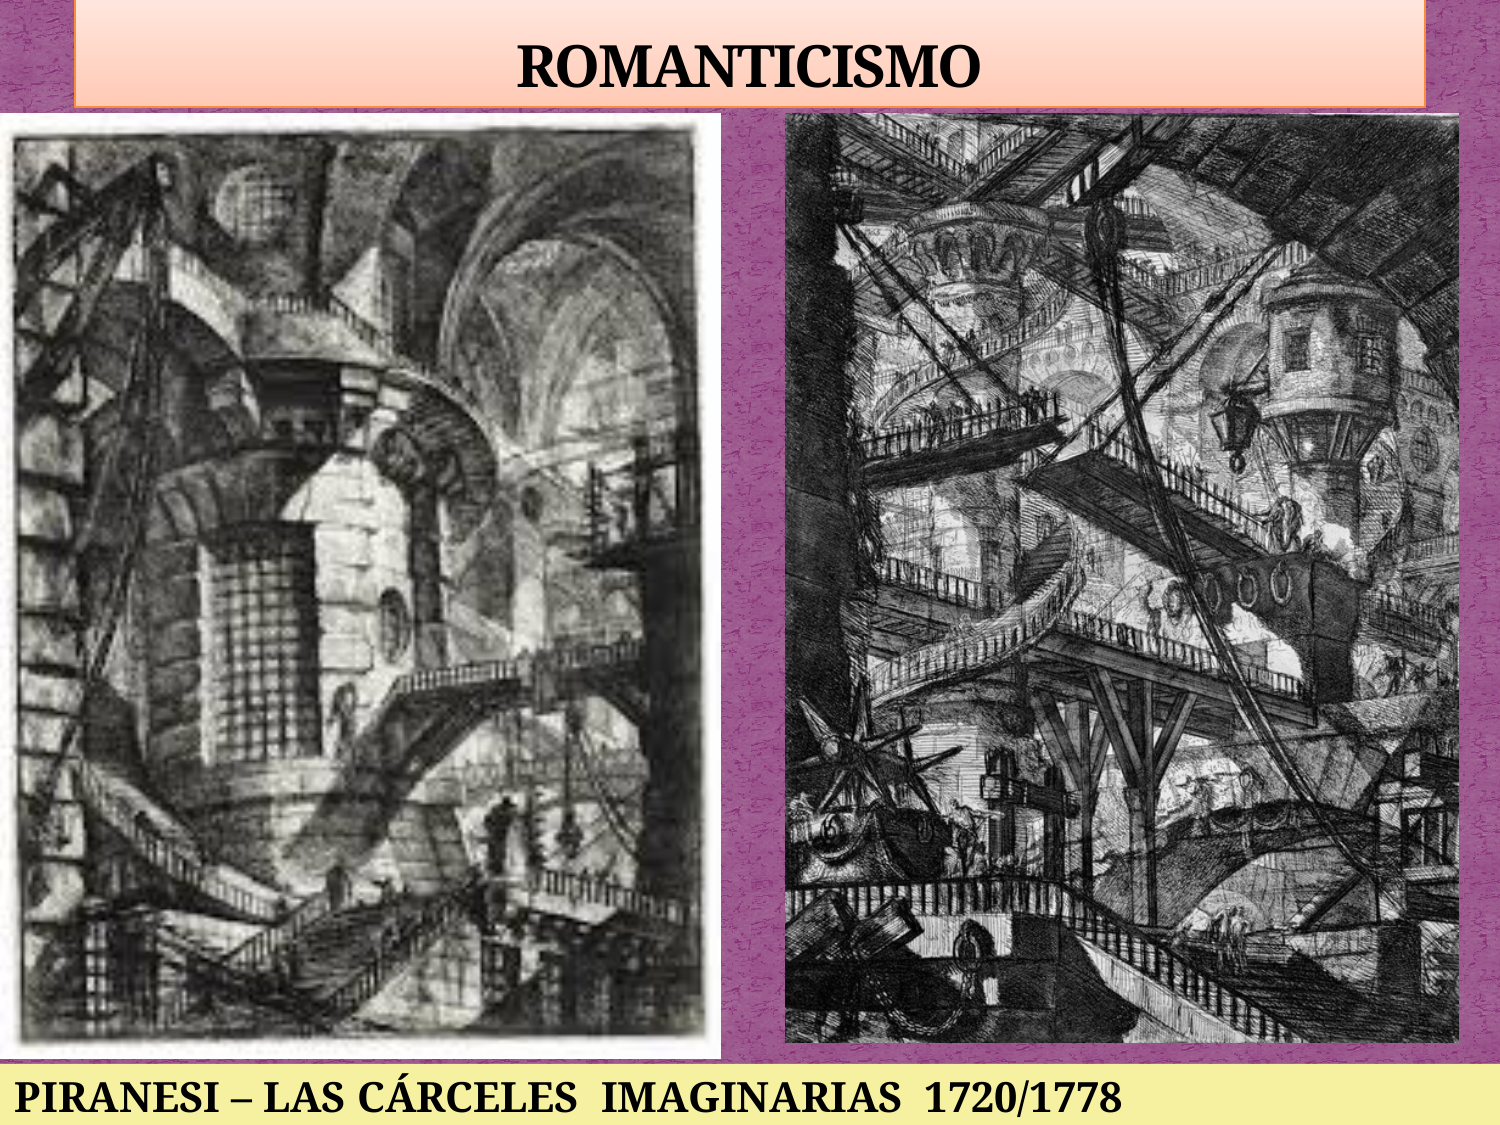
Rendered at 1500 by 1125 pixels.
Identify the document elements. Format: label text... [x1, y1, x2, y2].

picture [0, 113, 721, 1059]
text_box PIRANESI – LAS CÁRCELES IMAGINARIAS 1720/1778 [0, 1063, 1500, 1125]
picture [784, 113, 1460, 1043]
list , [729, 113, 1425, 1063]
title ROMANTICISMO [74, 0, 1426, 108]
